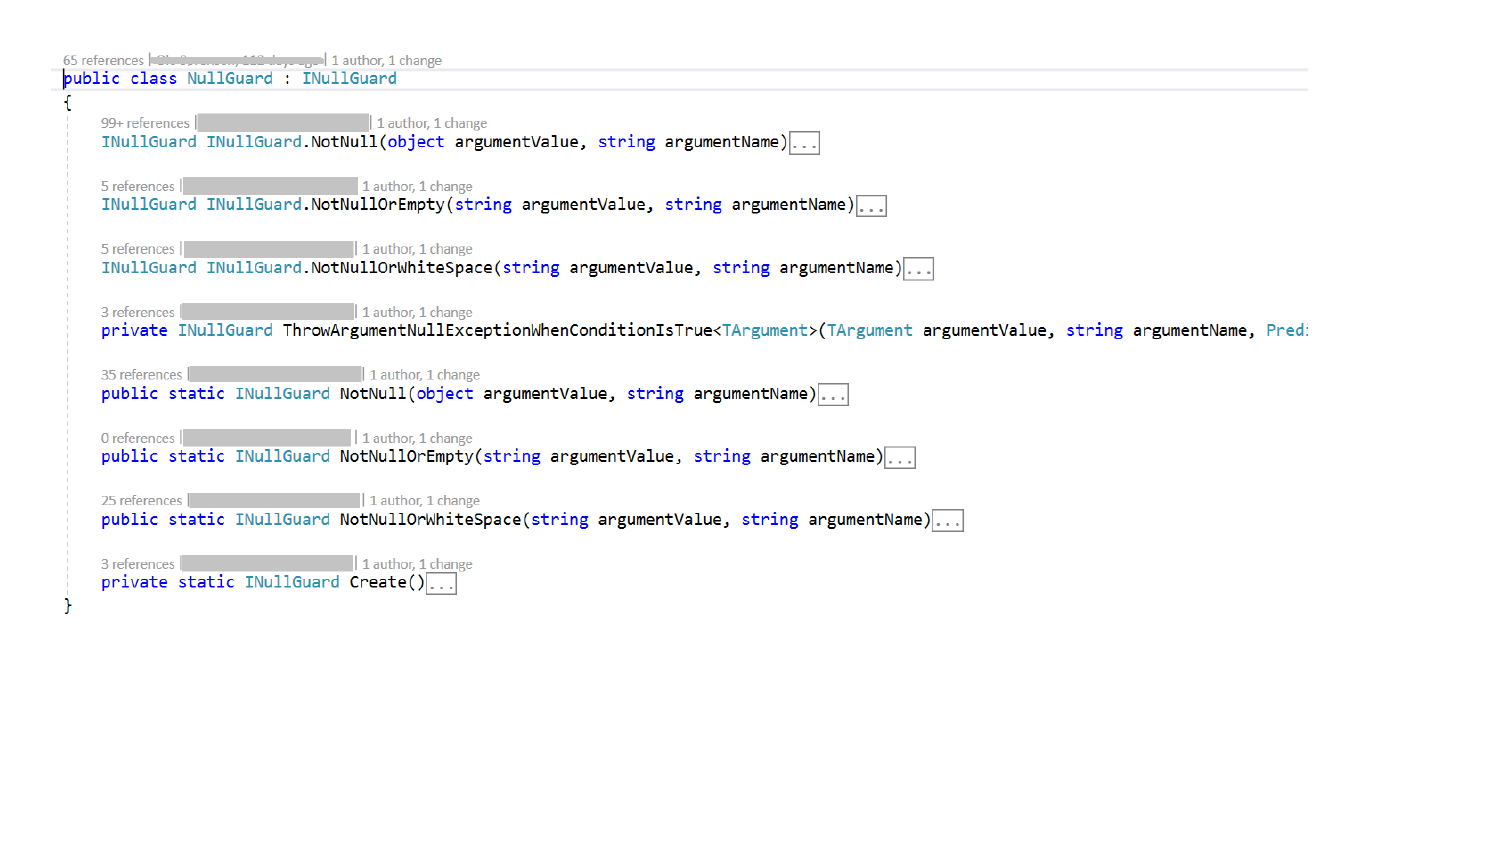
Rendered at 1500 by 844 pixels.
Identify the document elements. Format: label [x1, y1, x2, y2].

picture [50, 47, 1308, 771]
